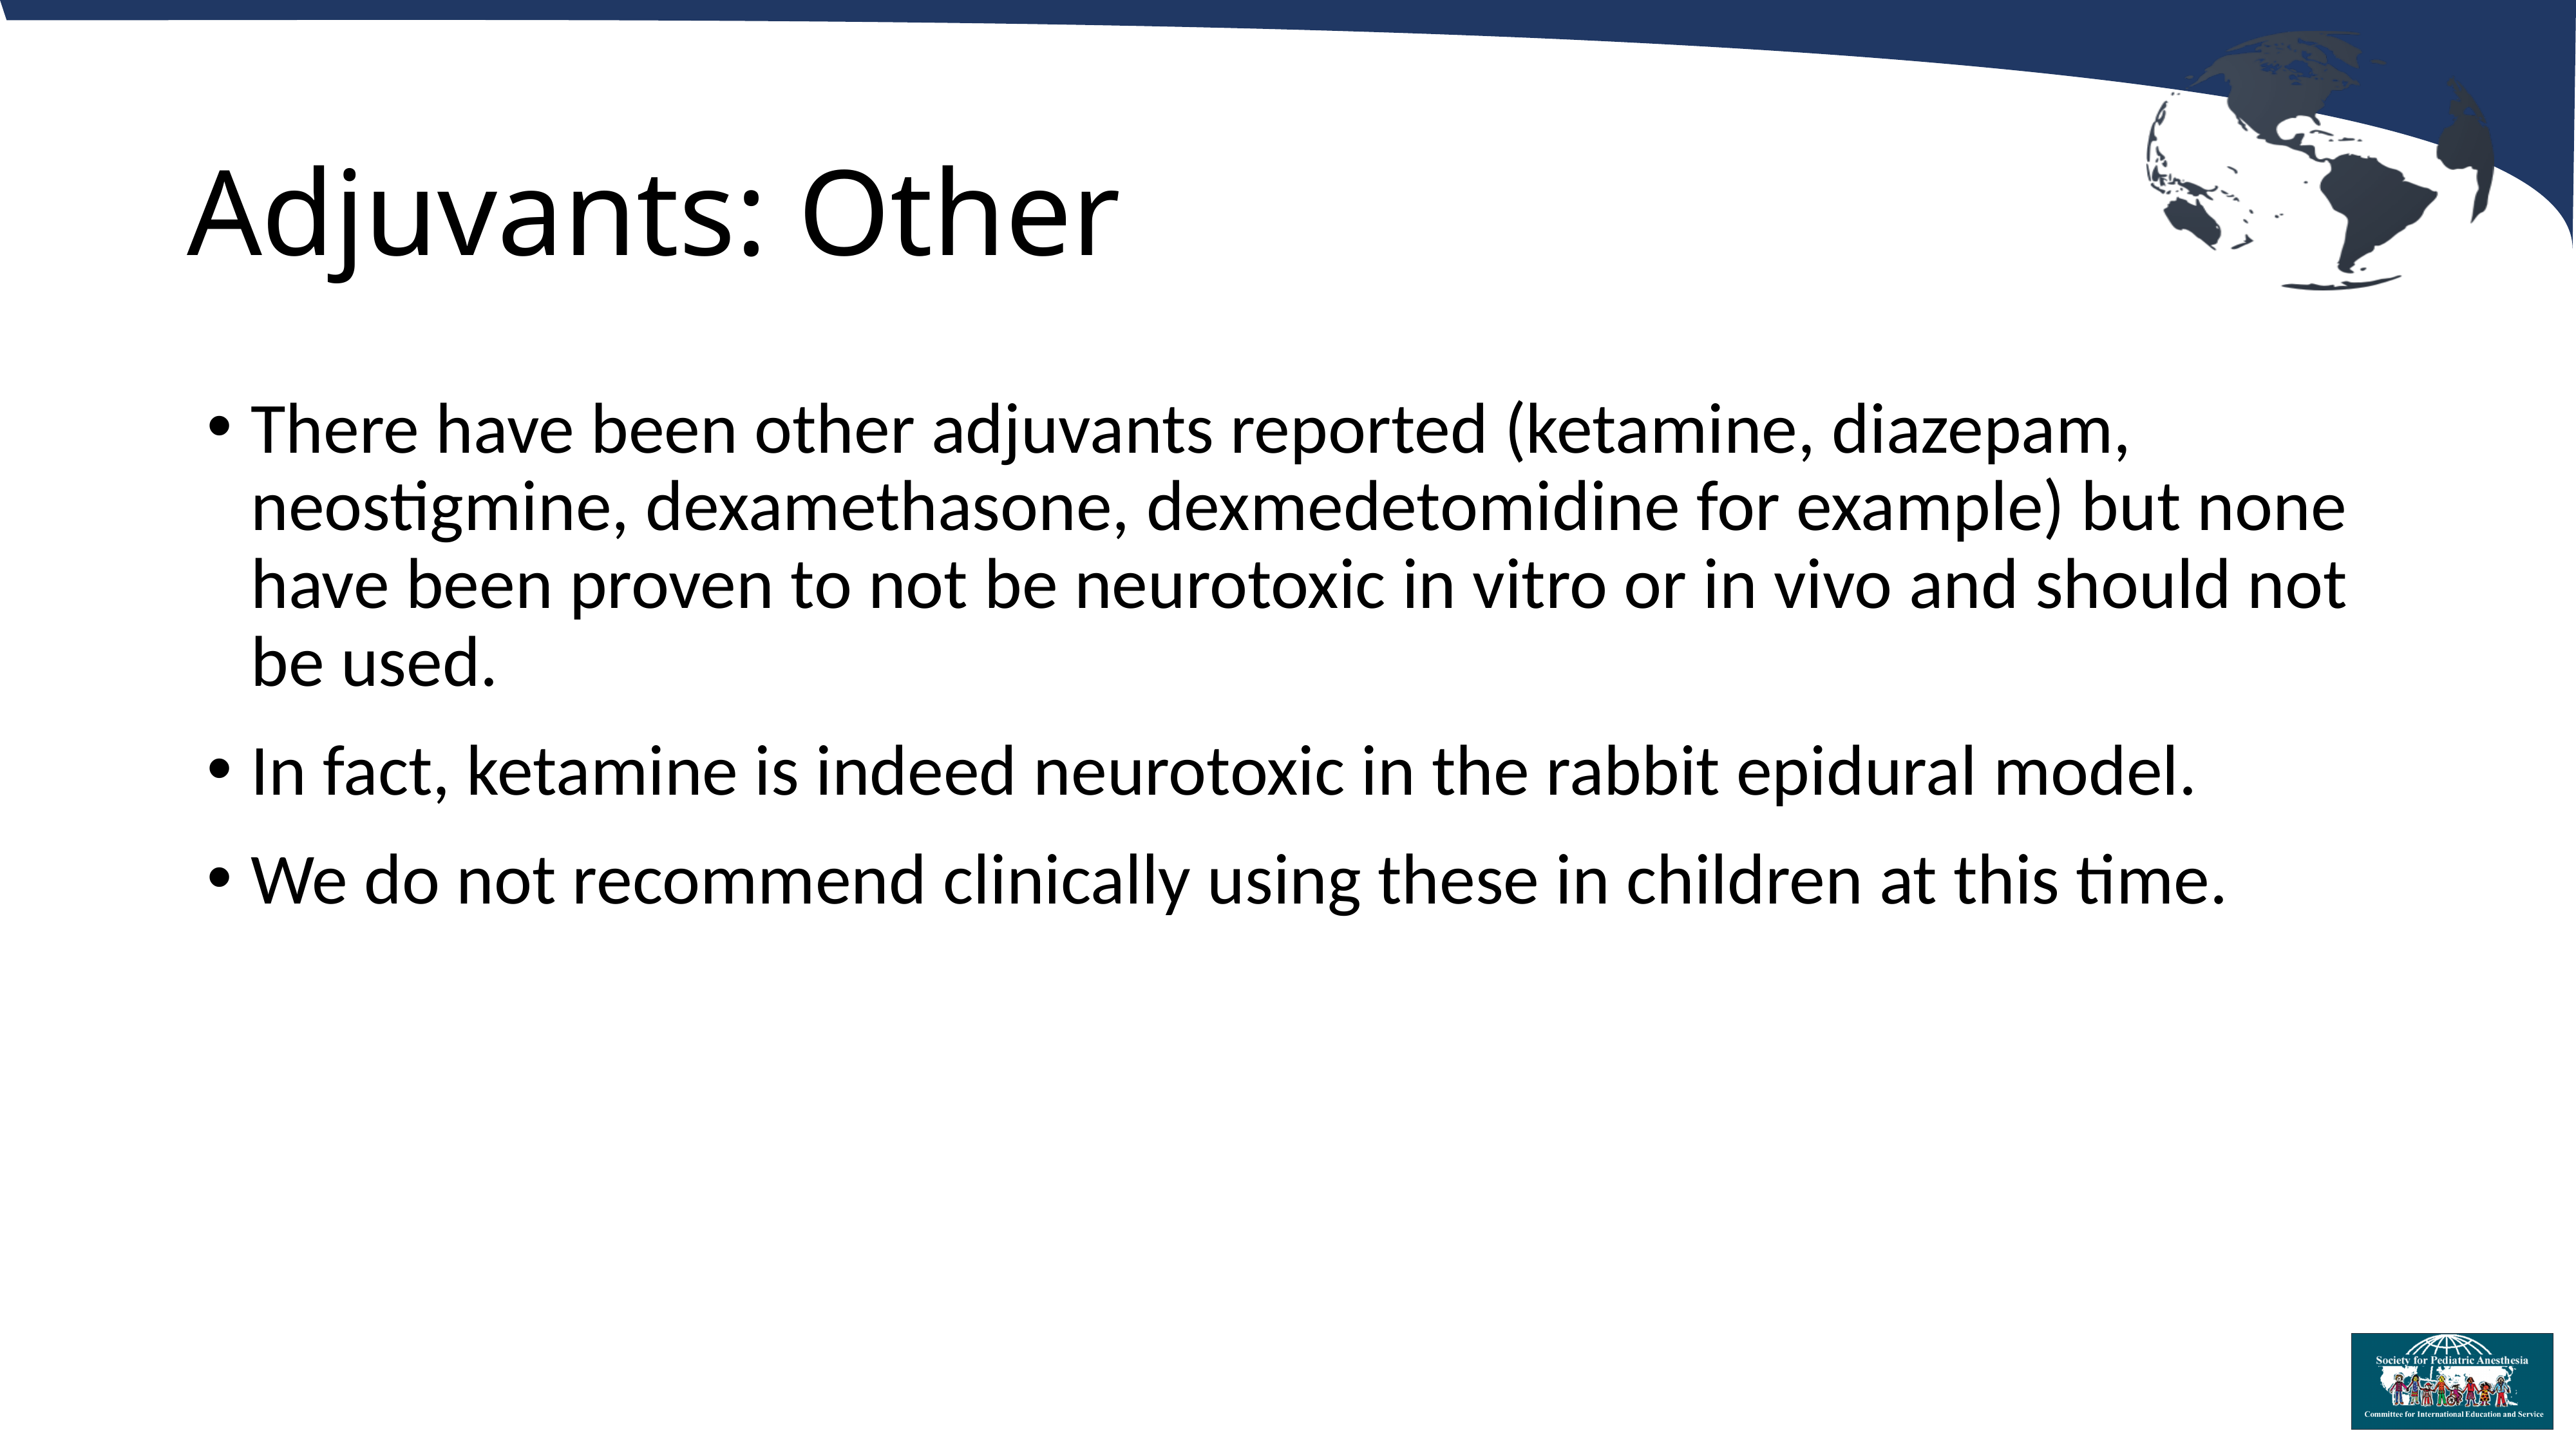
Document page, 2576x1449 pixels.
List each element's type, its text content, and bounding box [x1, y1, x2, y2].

picture [2377, 1356, 2395, 1364]
picture [2431, 1356, 2438, 1364]
picture [2381, 1365, 2517, 1407]
picture [2407, 1334, 2491, 1354]
picture [2500, 1356, 2509, 1364]
picture [2424, 1359, 2427, 1364]
picture [2509, 1367, 2515, 1373]
picture [2459, 1356, 2475, 1364]
picture [2438, 1356, 2447, 1364]
picture [2414, 1356, 2422, 1364]
picture [2449, 1356, 2457, 1364]
picture [2479, 1357, 2499, 1364]
title Adjuvants: Other [177, 77, 2399, 357]
list There have been other adjuvants reported (ketamine, diazepam, neostigmine, dexamethasone, dexmedetomidine for example) but none have been proven to not be neurotoxic in vitro or in vivo and should not be used. In fact, ketamine is indeed neurotoxic in the rabbit epidural model. We do not recommend clinically using these in children at this time. [177, 385, 2399, 1305]
picture [2397, 1358, 2404, 1364]
picture [2405, 1359, 2409, 1364]
picture [2511, 1356, 2528, 1364]
